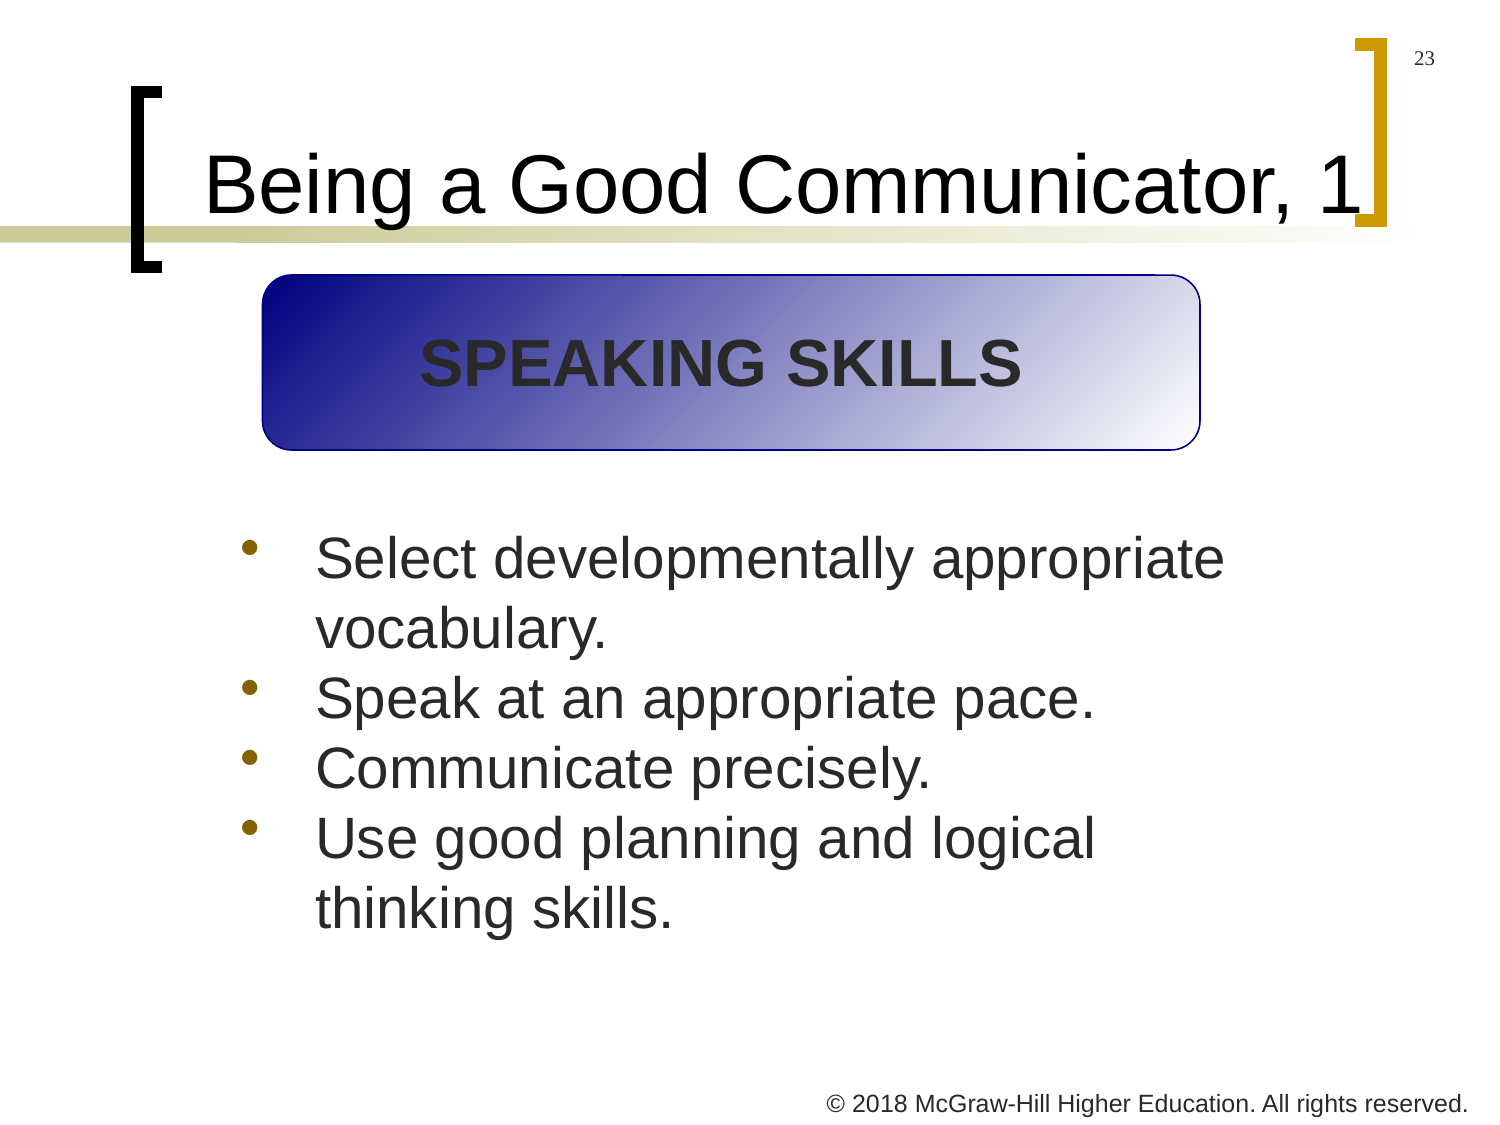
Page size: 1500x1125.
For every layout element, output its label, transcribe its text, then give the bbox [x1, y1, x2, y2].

title Being a Good Communicator, 1 [188, 5, 1413, 238]
list SPEAKING SKILLS [371, 312, 1072, 415]
list Select developmentally appropriate vocabulary. Speak at an appropriate pace. Communicate precisely. Use good planning and logical thinking skills. [225, 512, 1300, 963]
